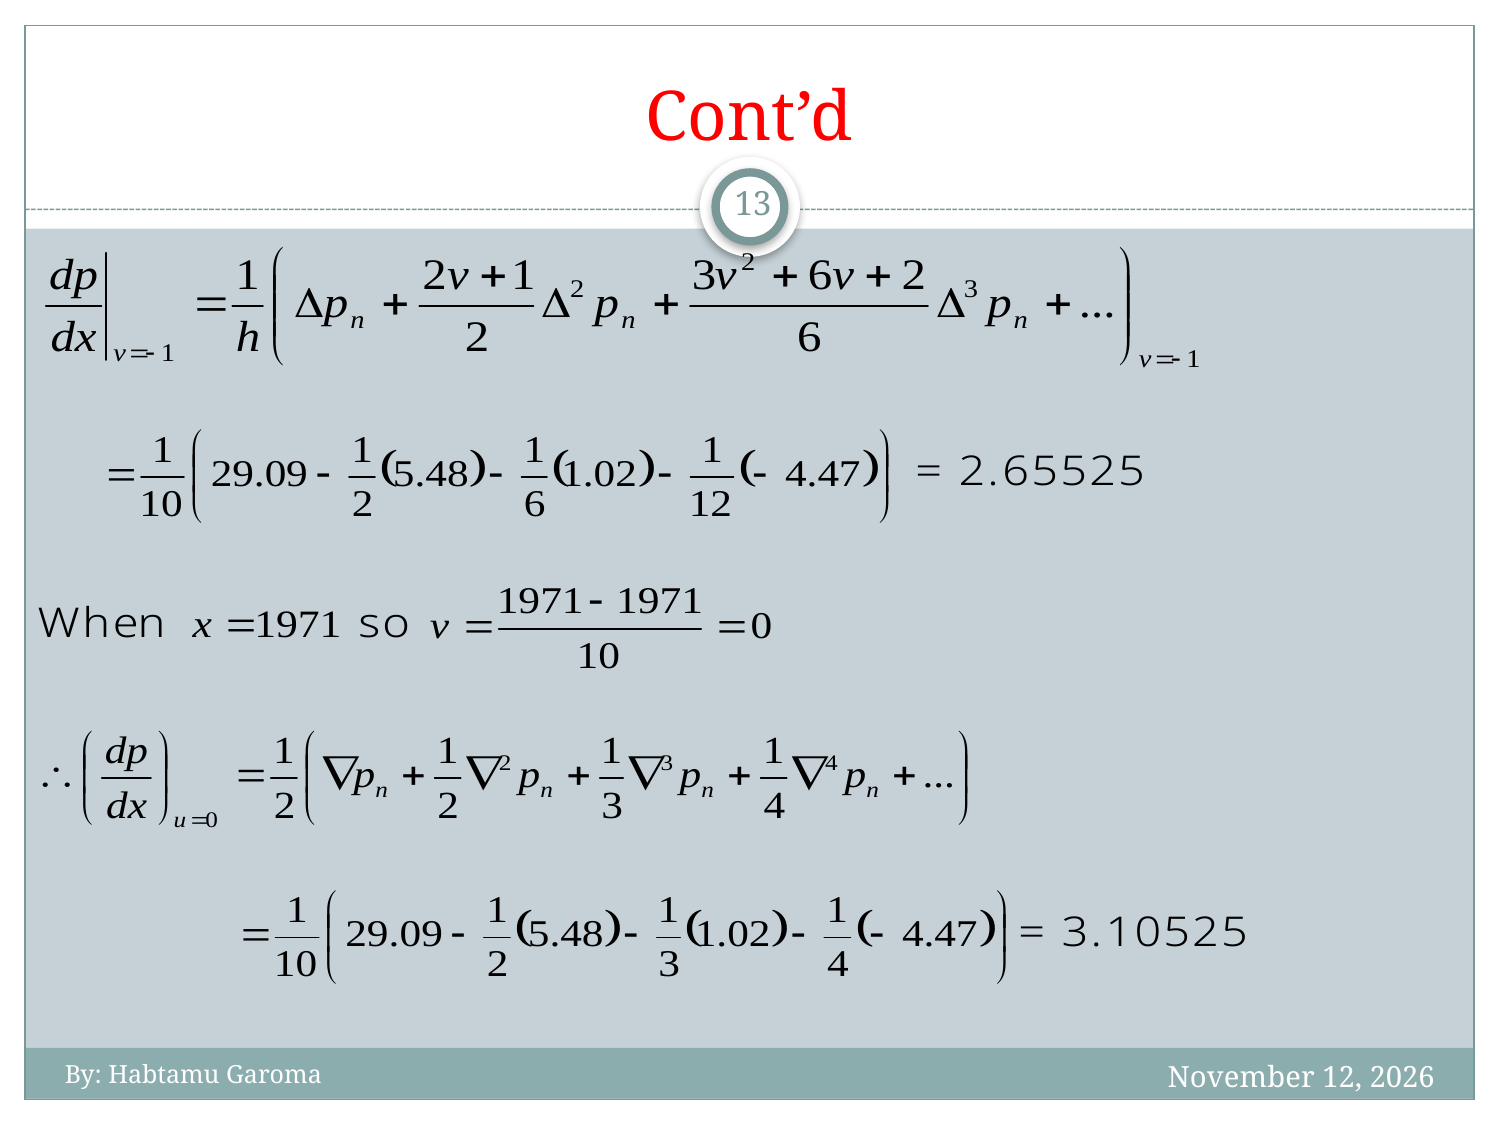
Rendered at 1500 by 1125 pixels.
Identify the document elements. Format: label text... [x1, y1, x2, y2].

footer By: Habtamu Garoma [50, 1051, 638, 1112]
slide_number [950, 1050, 1450, 1111]
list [37, 237, 1500, 1038]
title Cont’d [49, 37, 1450, 162]
slide_number 13 [715, 168, 791, 235]
